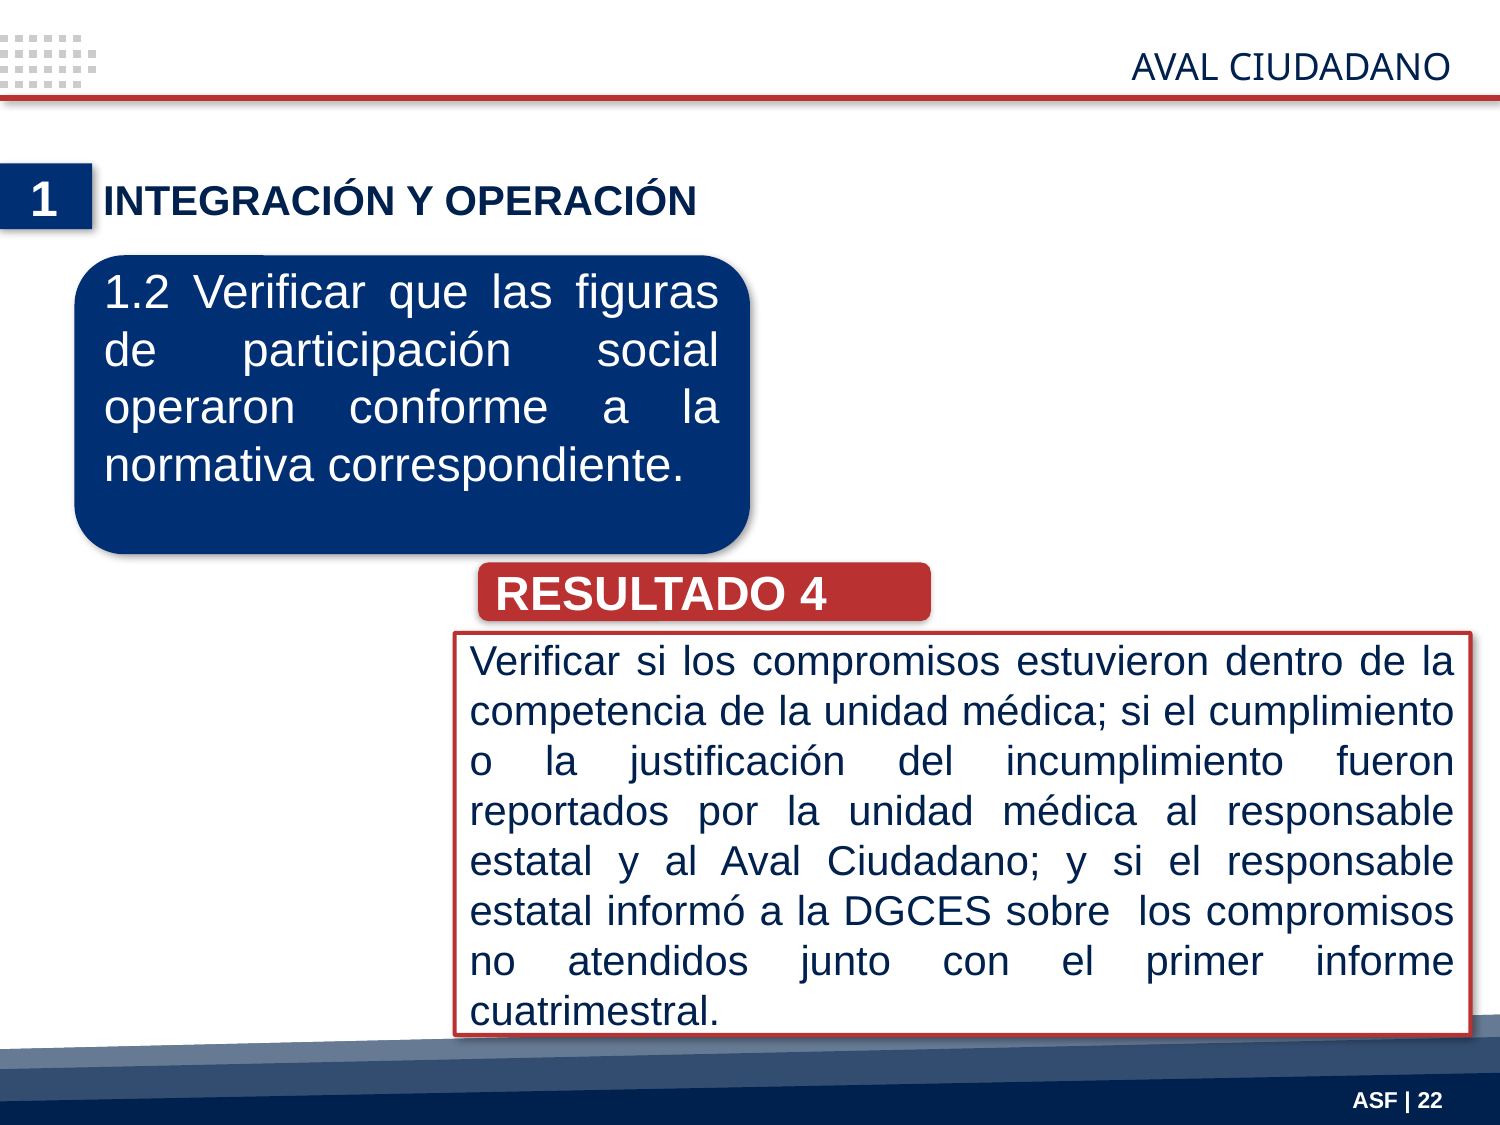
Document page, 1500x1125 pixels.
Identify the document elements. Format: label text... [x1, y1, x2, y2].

text_box RESULTADO 4 [478, 562, 931, 622]
text_box 1.2 Verificar que las figuras de participación social operaron conforme a la normativa correspondiente. [72, 253, 753, 557]
text_box 1 [0, 161, 94, 231]
slide_number ASF | 22 [1337, 1078, 1489, 1125]
text_box INTEGRACIÓN Y OPERACIÓN [88, 166, 1376, 231]
text_box Verificar si los compromisos estuvieron dentro de la competencia de la unidad médica; si el cumplimiento o la justificación del incumplimiento fueron reportados por la unidad médica al responsable estatal y al Aval Ciudadano; y si el responsable estatal informó a la DGCES sobre los compromisos no atendidos junto con el primer informe cuatrimestral. [452, 630, 1473, 1038]
text_box AVAL CIUDADANO [1116, 35, 1467, 96]
